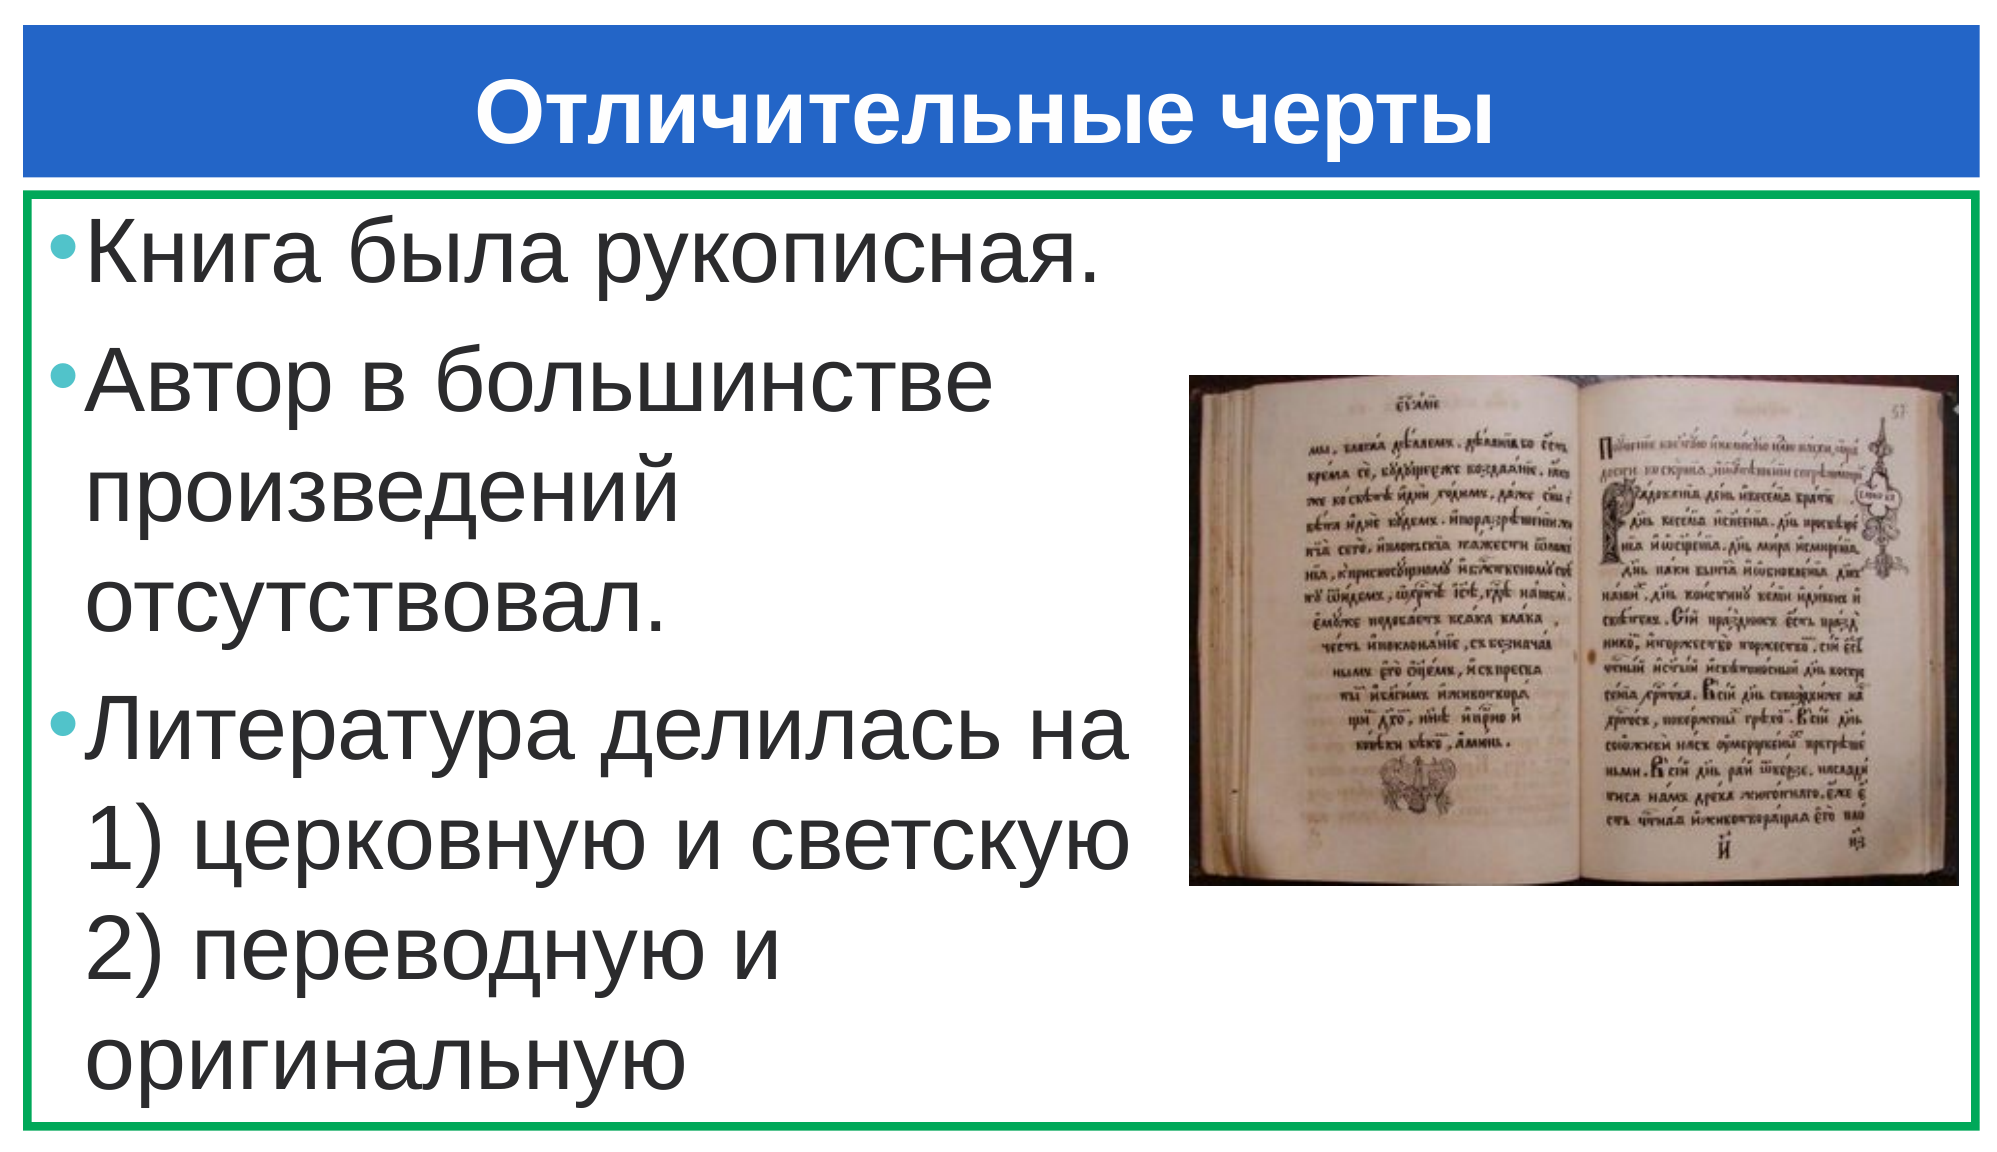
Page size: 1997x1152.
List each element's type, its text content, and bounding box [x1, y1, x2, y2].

title Отличительные черты [149, 47, 1847, 185]
picture [1189, 374, 1960, 886]
list Книга была рукописная. Автор в большинстве произведений отсутствовал. Литература делилась на 1) церковную и светскую 2) переводную и оригинальную [47, 191, 1188, 1120]
